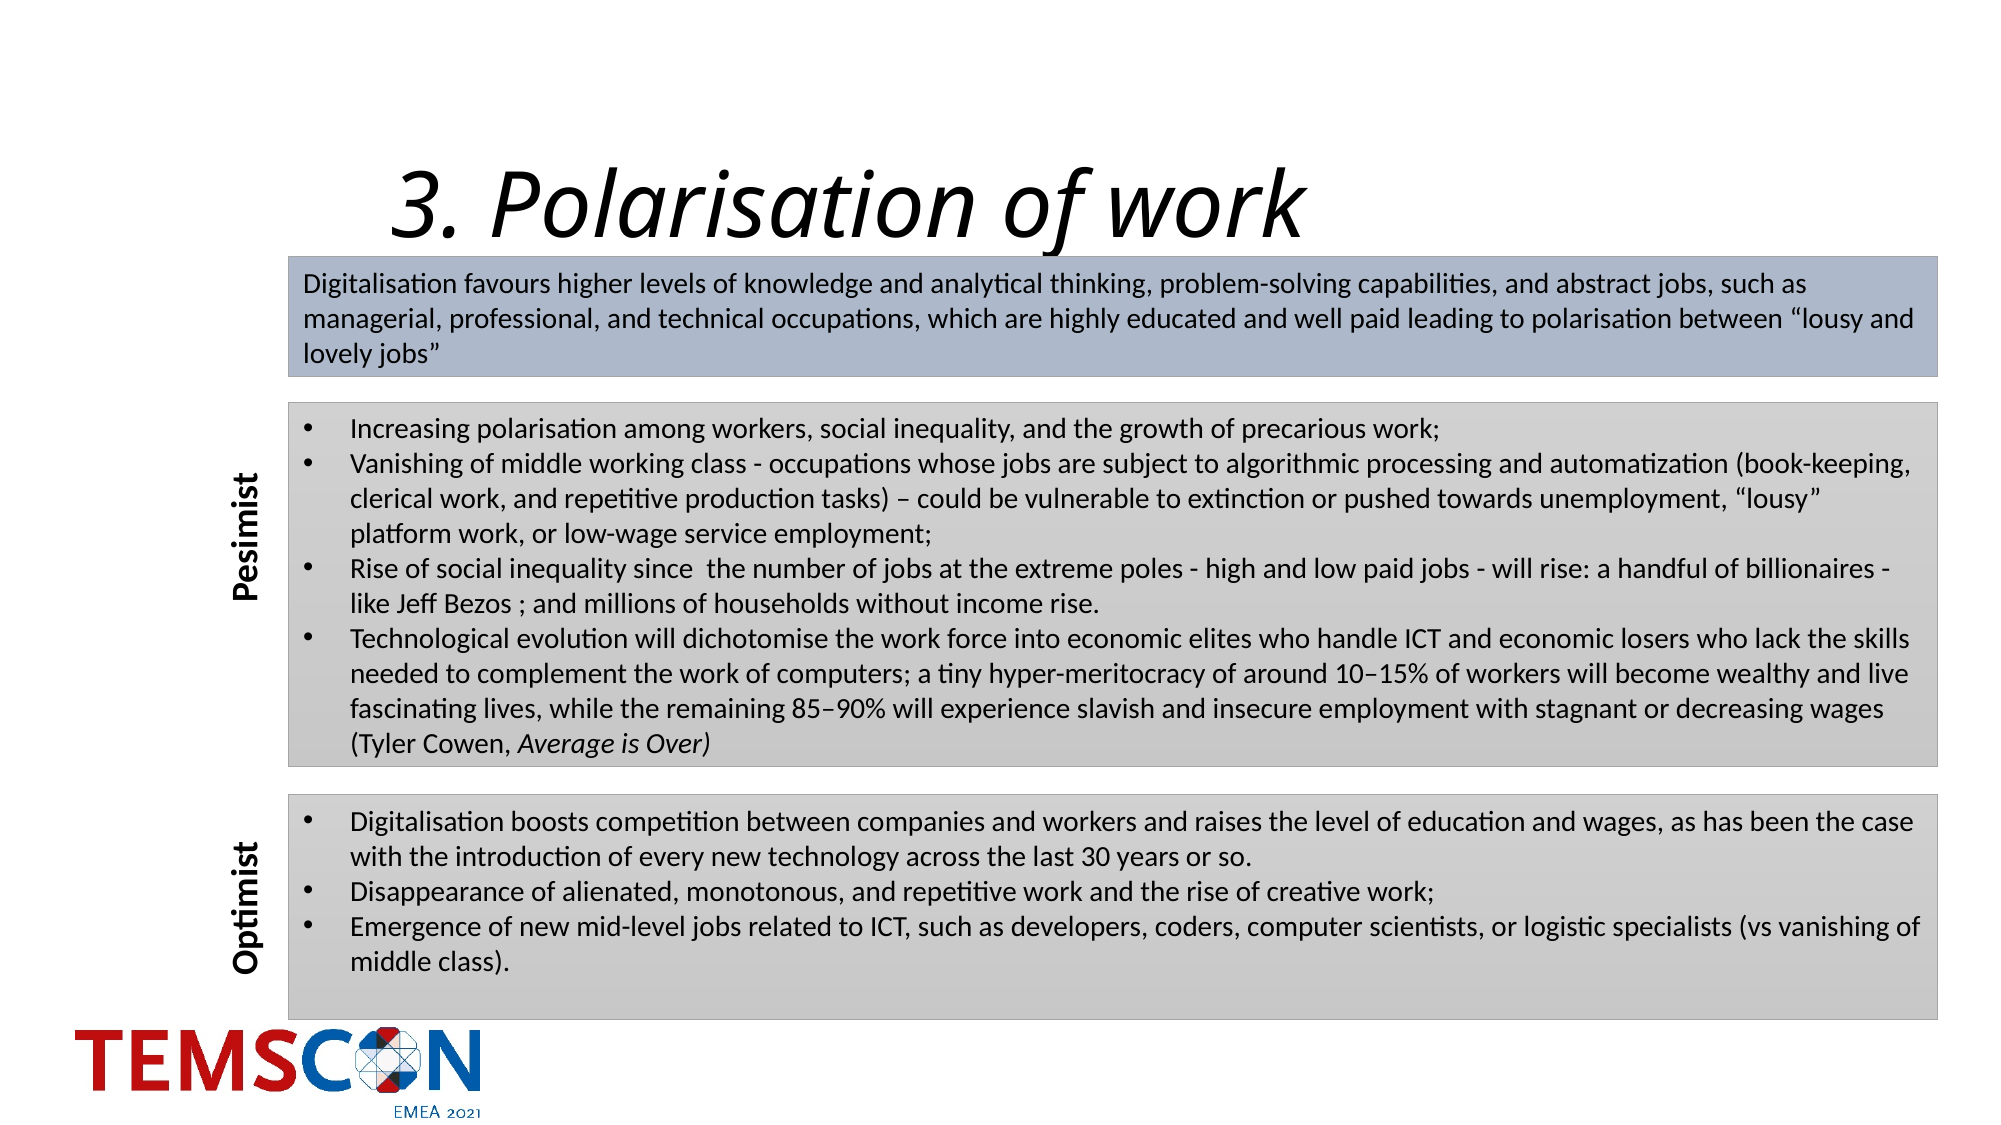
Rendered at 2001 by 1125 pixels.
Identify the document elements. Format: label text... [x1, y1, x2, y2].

text_box Digitalisation favours higher levels of knowledge and analytical thinking, problem-solving capabilities, and abstract jobs, such as managerial, professional, and technical occupations, which are highly educated and well paid leading to polarisation between “lousy and lovely jobs” [288, 256, 1938, 377]
picture [75, 1027, 480, 1118]
text_box Digitalisation boosts competition between companies and workers and raises the level of education and wages, as has been the case with the introduction of every new technology across the last 30 years or so. Disappearance of alienated, monotonous, and repetitive work and the rise of creative work; Emergence of new mid-level jobs related to ICT, such as developers, coders, computer scientists, or logistic specialists (vs vanishing of middle class). [288, 794, 1938, 1020]
text_box Pesimist [212, 421, 288, 617]
text_box Optimist [212, 794, 289, 991]
title 3. Polarisation of work [375, 102, 1888, 256]
text_box Increasing polarisation among workers, social inequality, and the growth of precarious work; Vanishing of middle working class - occupations whose jobs are subject to algorithmic processing and automatization (book-keeping, clerical work, and repetitive production tasks) – could be vulnerable to extinction or pushed towards unemployment, “lousy” platform work, or low-wage service employment; Rise of social inequality since the number of jobs at the extreme poles - high and low paid jobs - will rise: a handful of billionaires - like Jeff Bezos ; and millions of households without income rise. Technological evolution will dichotomise the work force into economic elites who handle ICT and economic losers who lack the skills needed to complement the work of computers; a tiny hyper-meritocracy of around 10–15% of workers will become wealthy and live fascinating lives, while the remaining 85–90% will experience slavish and insecure employment with stagnant or decreasing wages (Tyler Cowen, Average is Over) [288, 402, 1938, 767]
